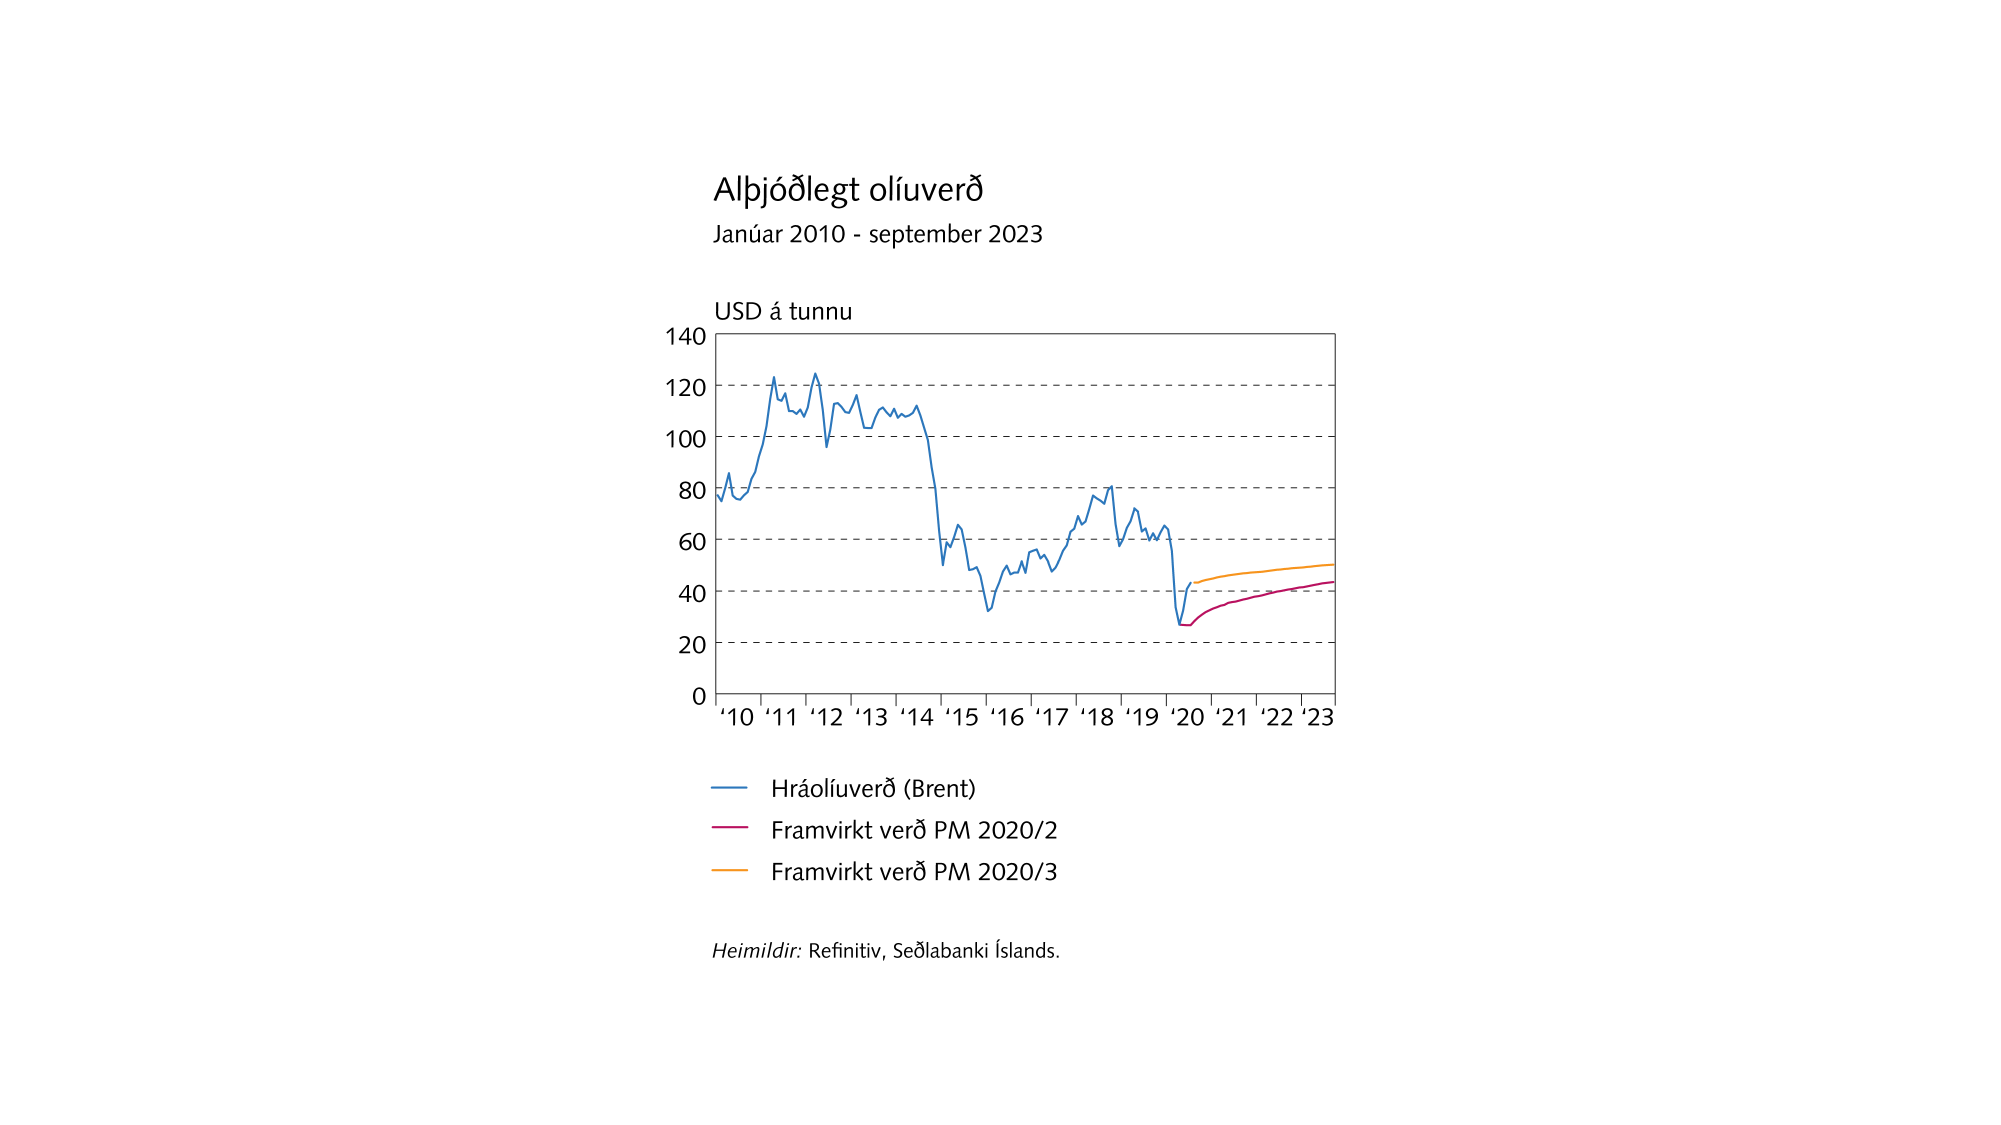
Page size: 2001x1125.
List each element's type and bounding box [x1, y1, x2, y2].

picture [663, 161, 1336, 963]
